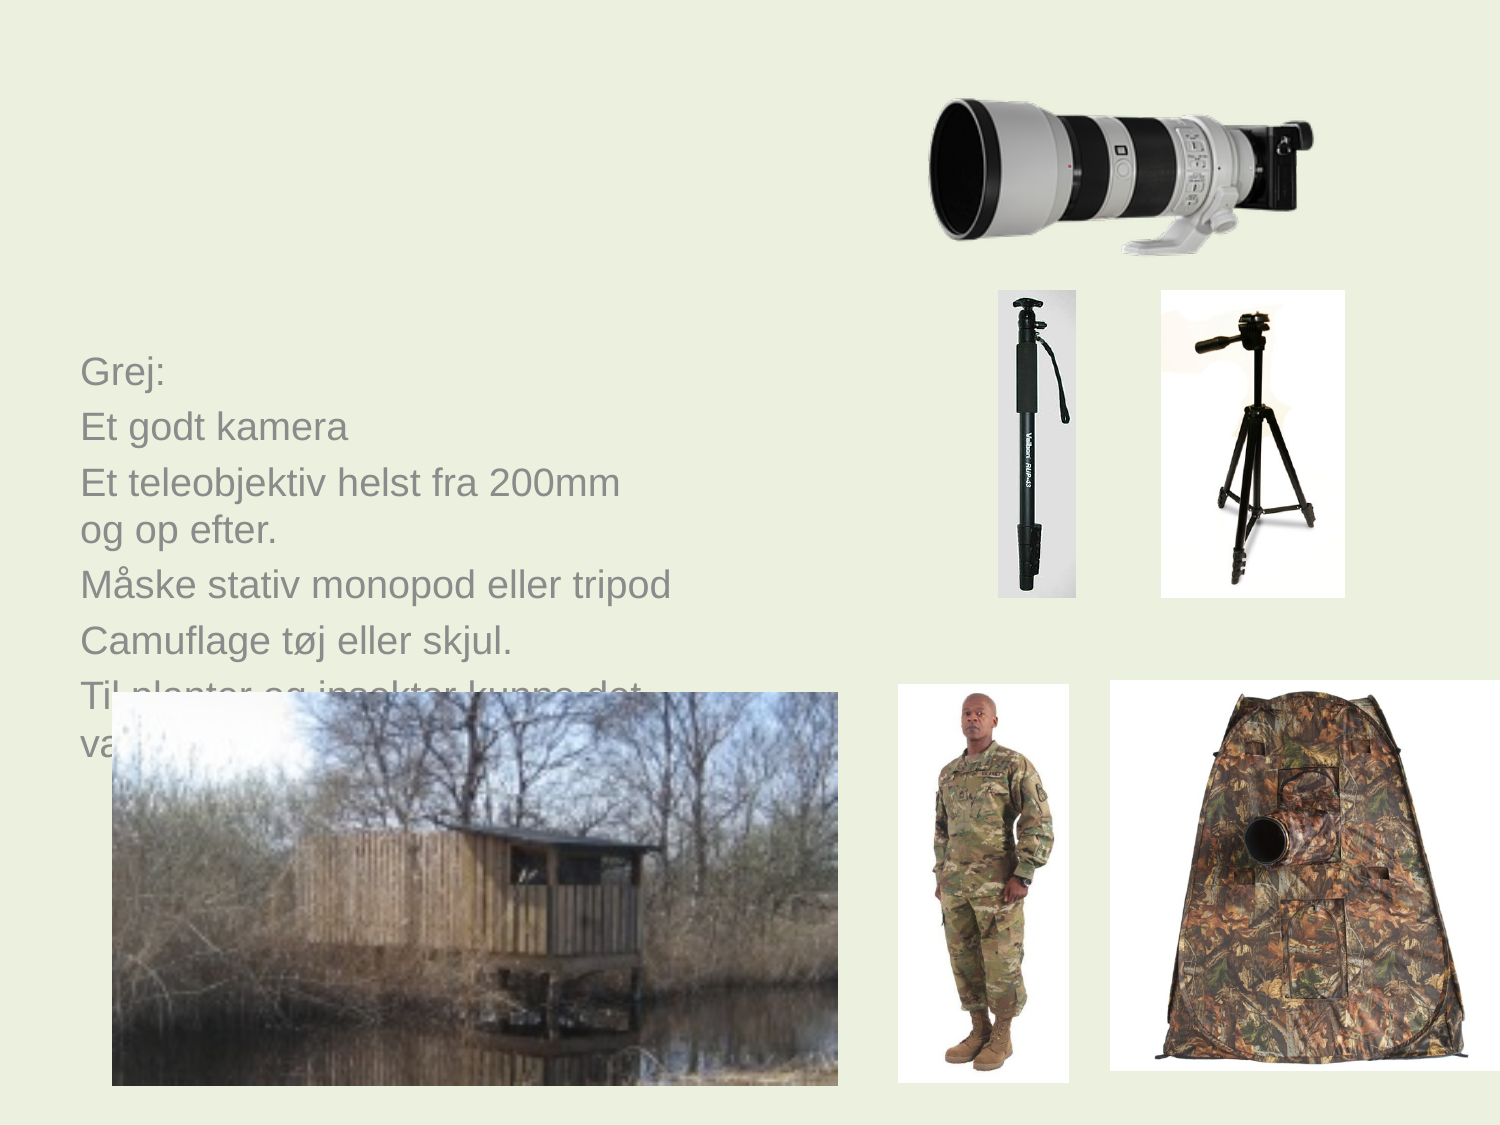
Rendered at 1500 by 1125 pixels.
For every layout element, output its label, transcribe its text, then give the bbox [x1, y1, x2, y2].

picture [915, 18, 1345, 599]
list Grej: Et godt kamera Et teleobjektiv helst fra 200mm og op efter. Måske stativ monopod eller tripod Camuflage tøj eller skjul. Til planter og insekter kunne det være godt med et Macro objektiv, [64, 338, 691, 799]
picture [897, 683, 1070, 1083]
picture [1109, 680, 1500, 1071]
picture [111, 692, 838, 1086]
